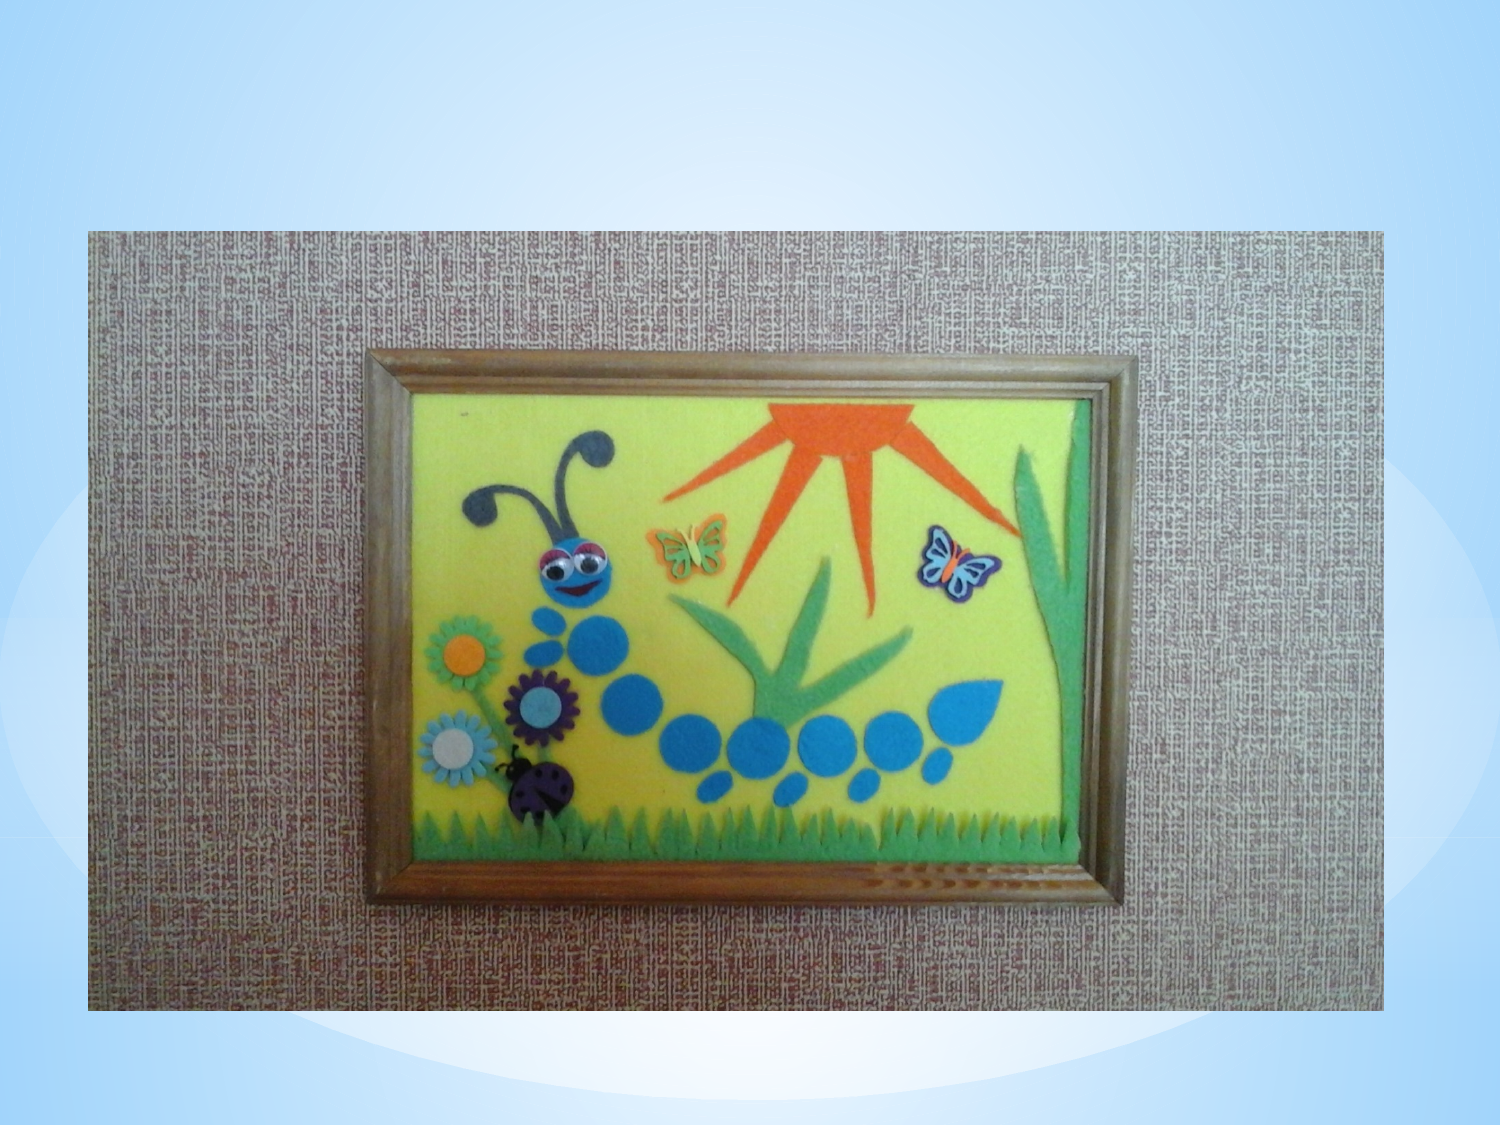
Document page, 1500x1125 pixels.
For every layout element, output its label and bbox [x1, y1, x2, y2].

picture [88, 231, 1384, 1012]
